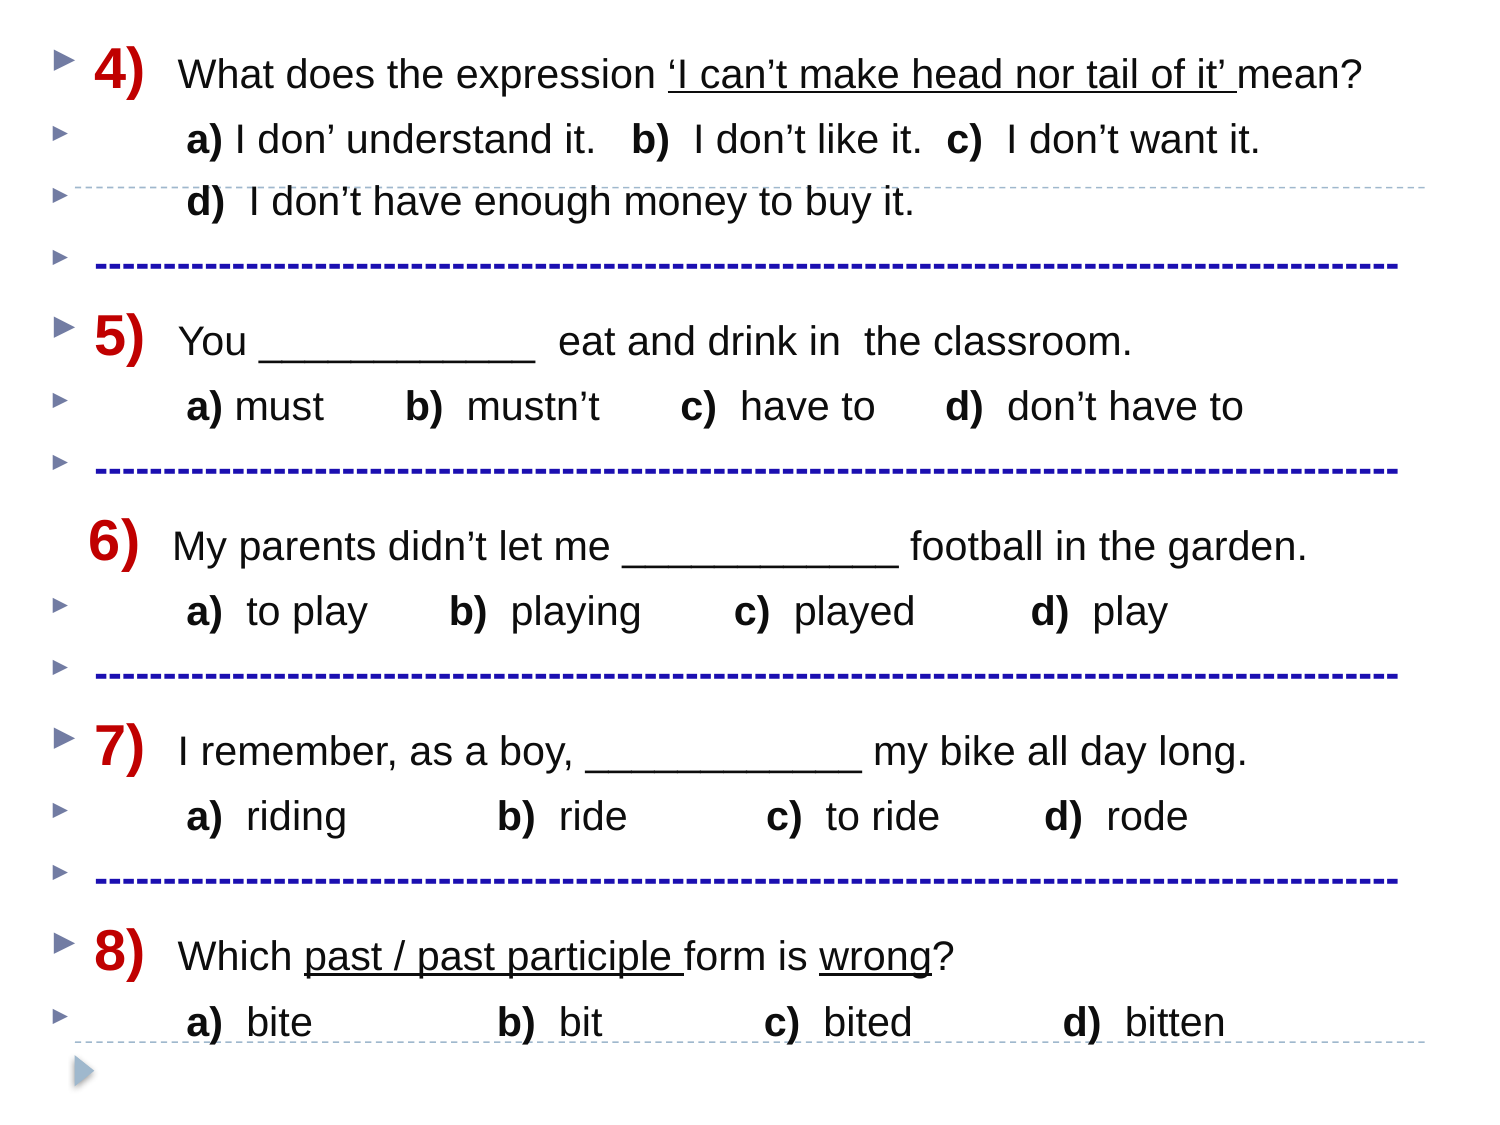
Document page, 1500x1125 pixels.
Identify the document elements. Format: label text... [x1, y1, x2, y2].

list 4) What does the expression ‘I can’t make head nor tail of it’ mean? a) I don’ understand it. b) I don’t like it. c) I don’t want it. d) I don’t have enough money to buy it. ----------------------------------------------------------------------------------------------- 5) You ____________ eat and drink in the classroom. a) must b) mustn’t c) have to d) don’t have to ----------------------------------------------------------------------------------------------- 6) My parents didn’t let me ____________ football in the garden. a) to play b) playing c) played d) play ----------------------------------------------------------------------------------------------- 7) I remember, as a boy, ____________ my bike all day long. a) riding b) ride c) to ride d) rode ----------------------------------------------------------------------------------------------- 8) Which past / past participle form is wrong? a) bite b) bit c) bited d) bitten [35, 23, 1425, 1090]
